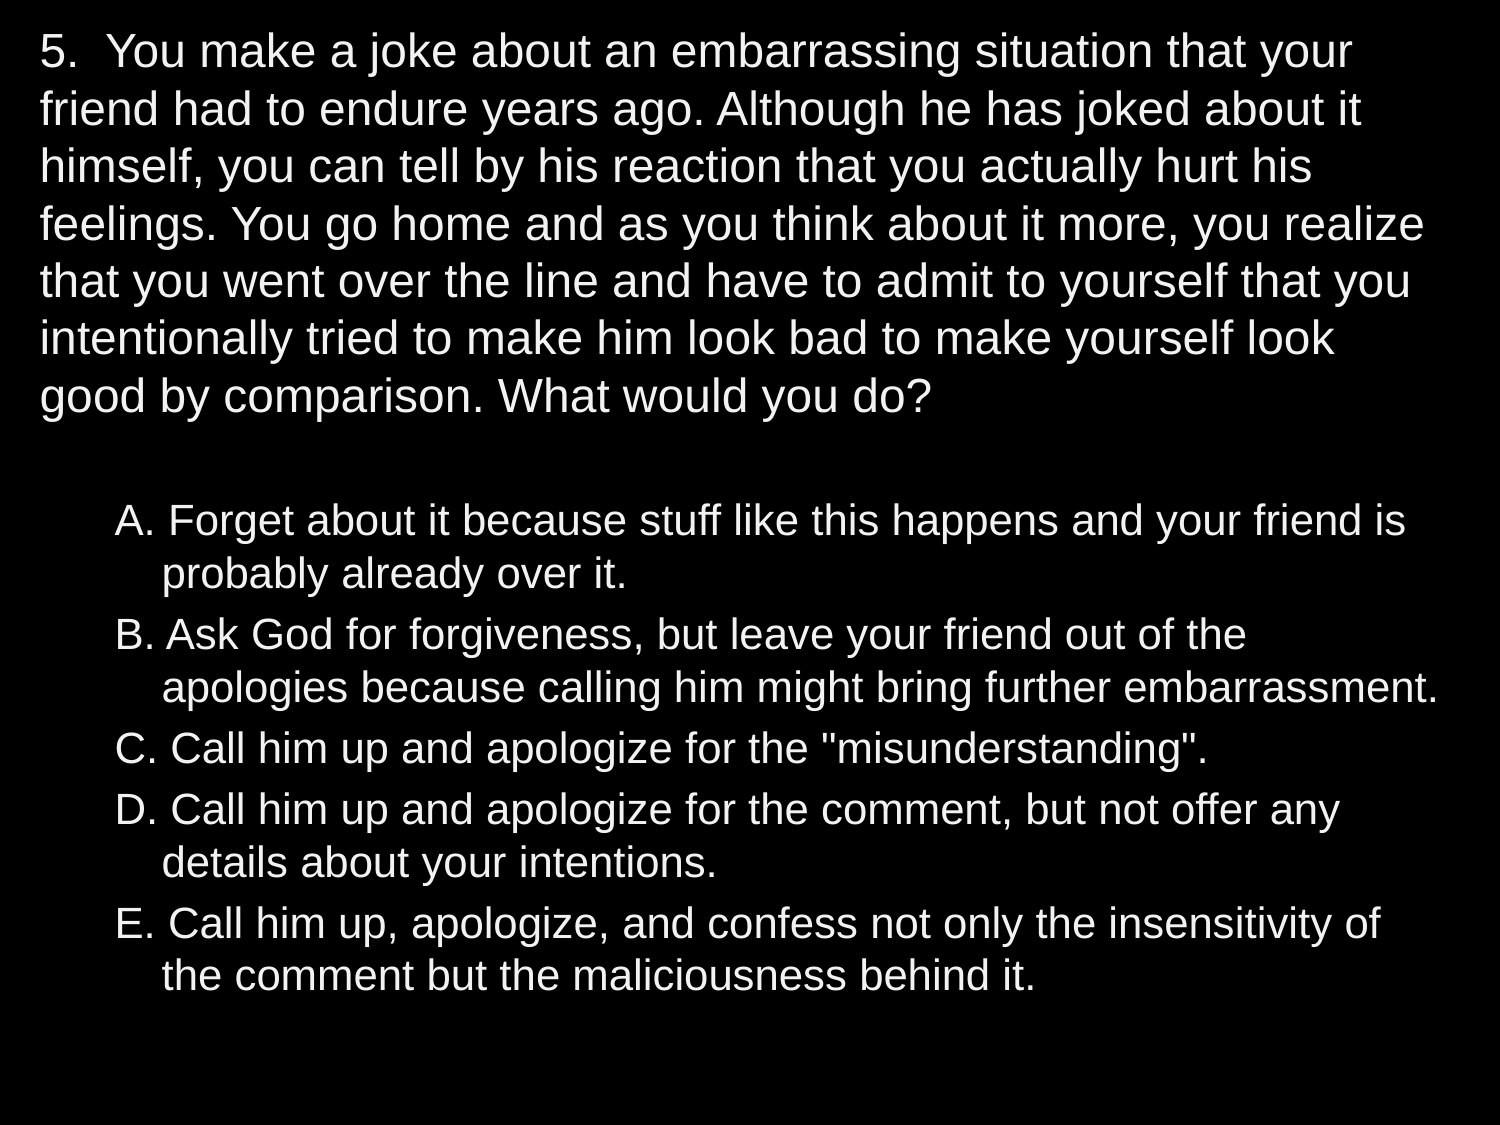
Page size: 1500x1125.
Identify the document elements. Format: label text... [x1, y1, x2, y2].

text_box 5. You make a joke about an embarrassing situation that your friend had to endure years ago. Although he has joked about it himself, you can tell by his reaction that you actually hurt his feelings. You go home and as you think about it more, you realize that you went over the line and have to admit to yourself that you intentionally tried to make him look bad to make yourself look good by comparison. What would you do? A. Forget about it because stuff like this happens and your friend is probably already over it. B. Ask God for forgiveness, but leave your friend out of the apologies because calling him might bring further embarrassment. C. Call him up and apologize for the "misunderstanding". D. Call him up and apologize for the comment, but not offer any details about your intentions. E. Call him up, apologize, and confess not only the insensitivity of the comment but the maliciousness behind it. [24, 12, 1463, 1052]
